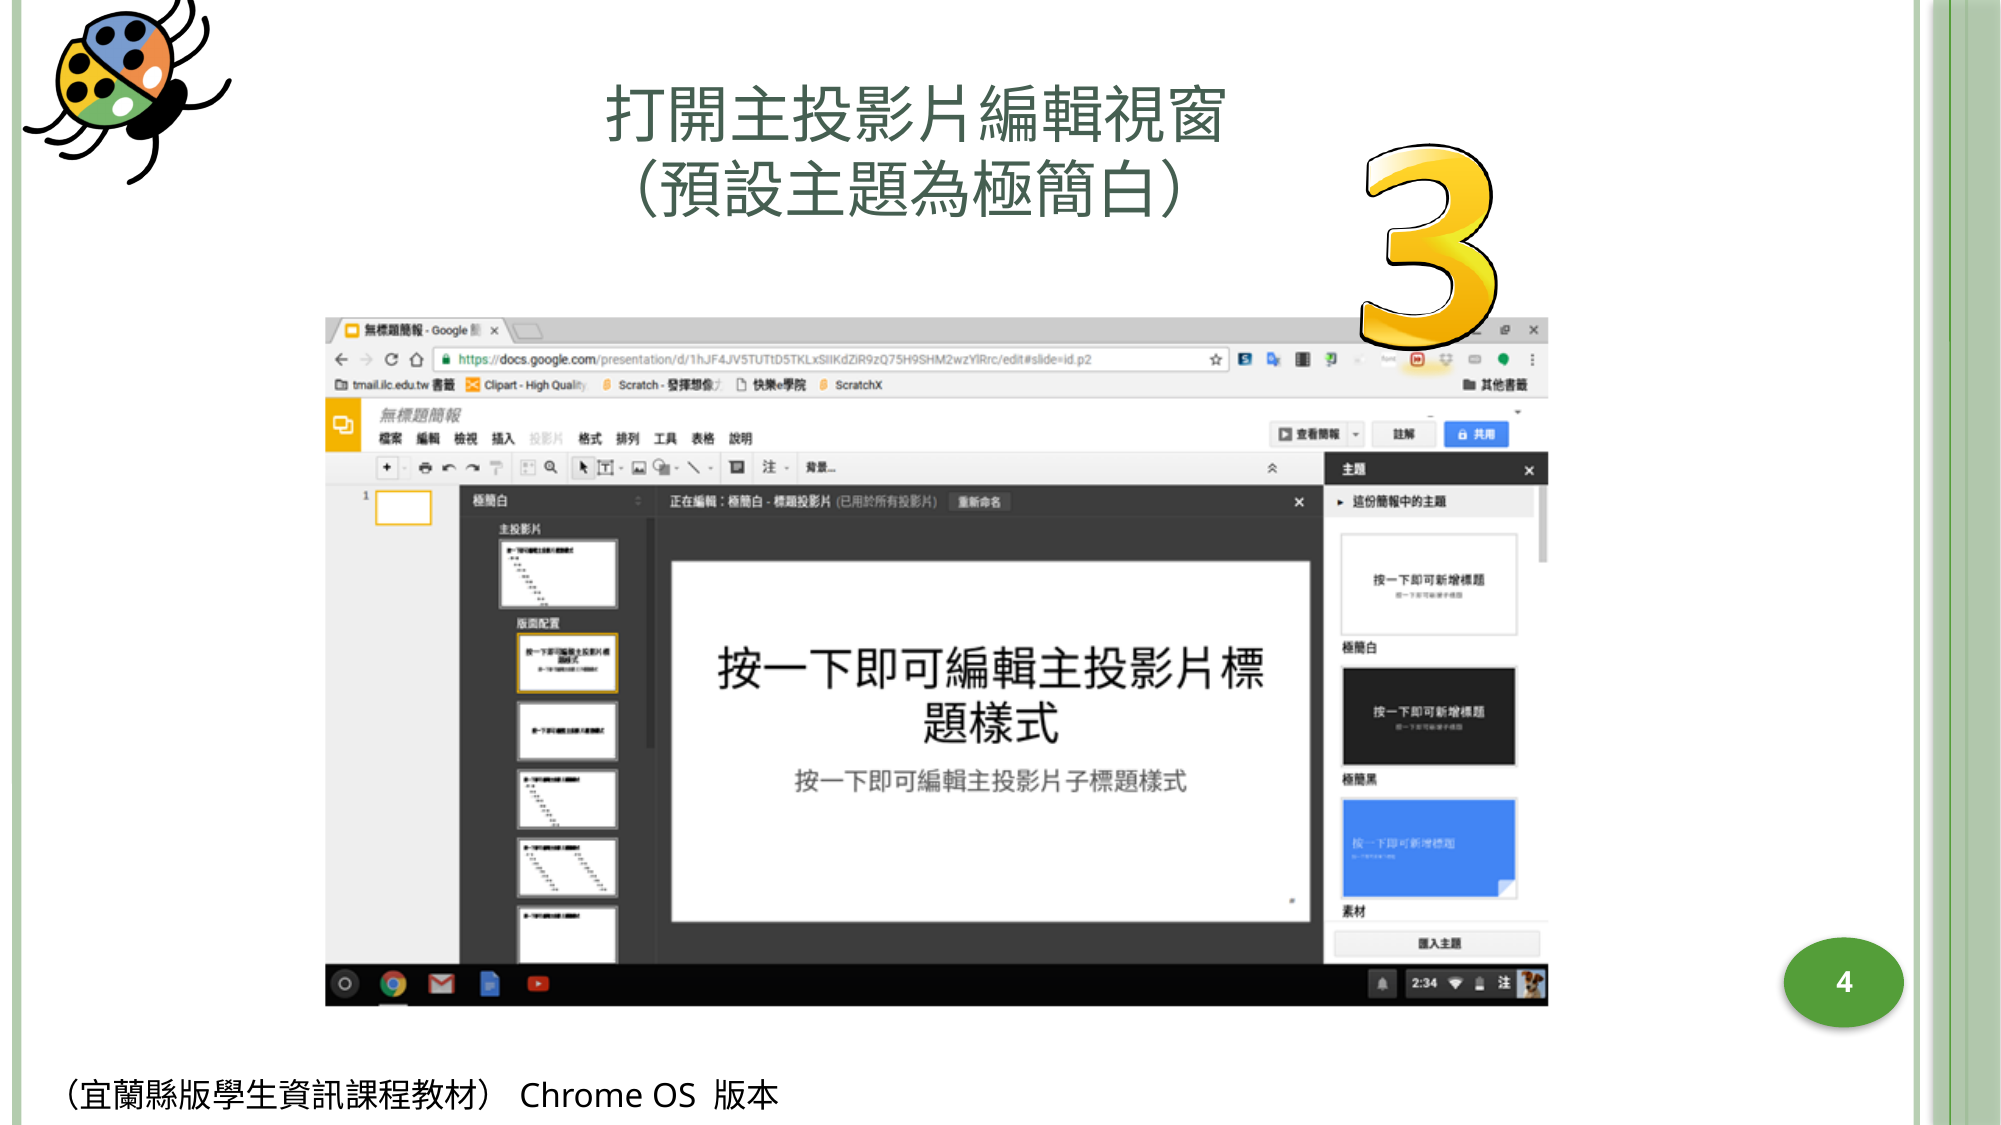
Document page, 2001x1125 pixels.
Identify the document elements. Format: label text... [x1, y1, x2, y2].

title 打開主投影片編輯視窗 （預設主題為極簡白） [99, 45, 1734, 233]
picture [1358, 142, 1499, 381]
slide_number 4 [1777, 940, 1912, 1027]
picture [2, 0, 240, 205]
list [324, 316, 1551, 1008]
